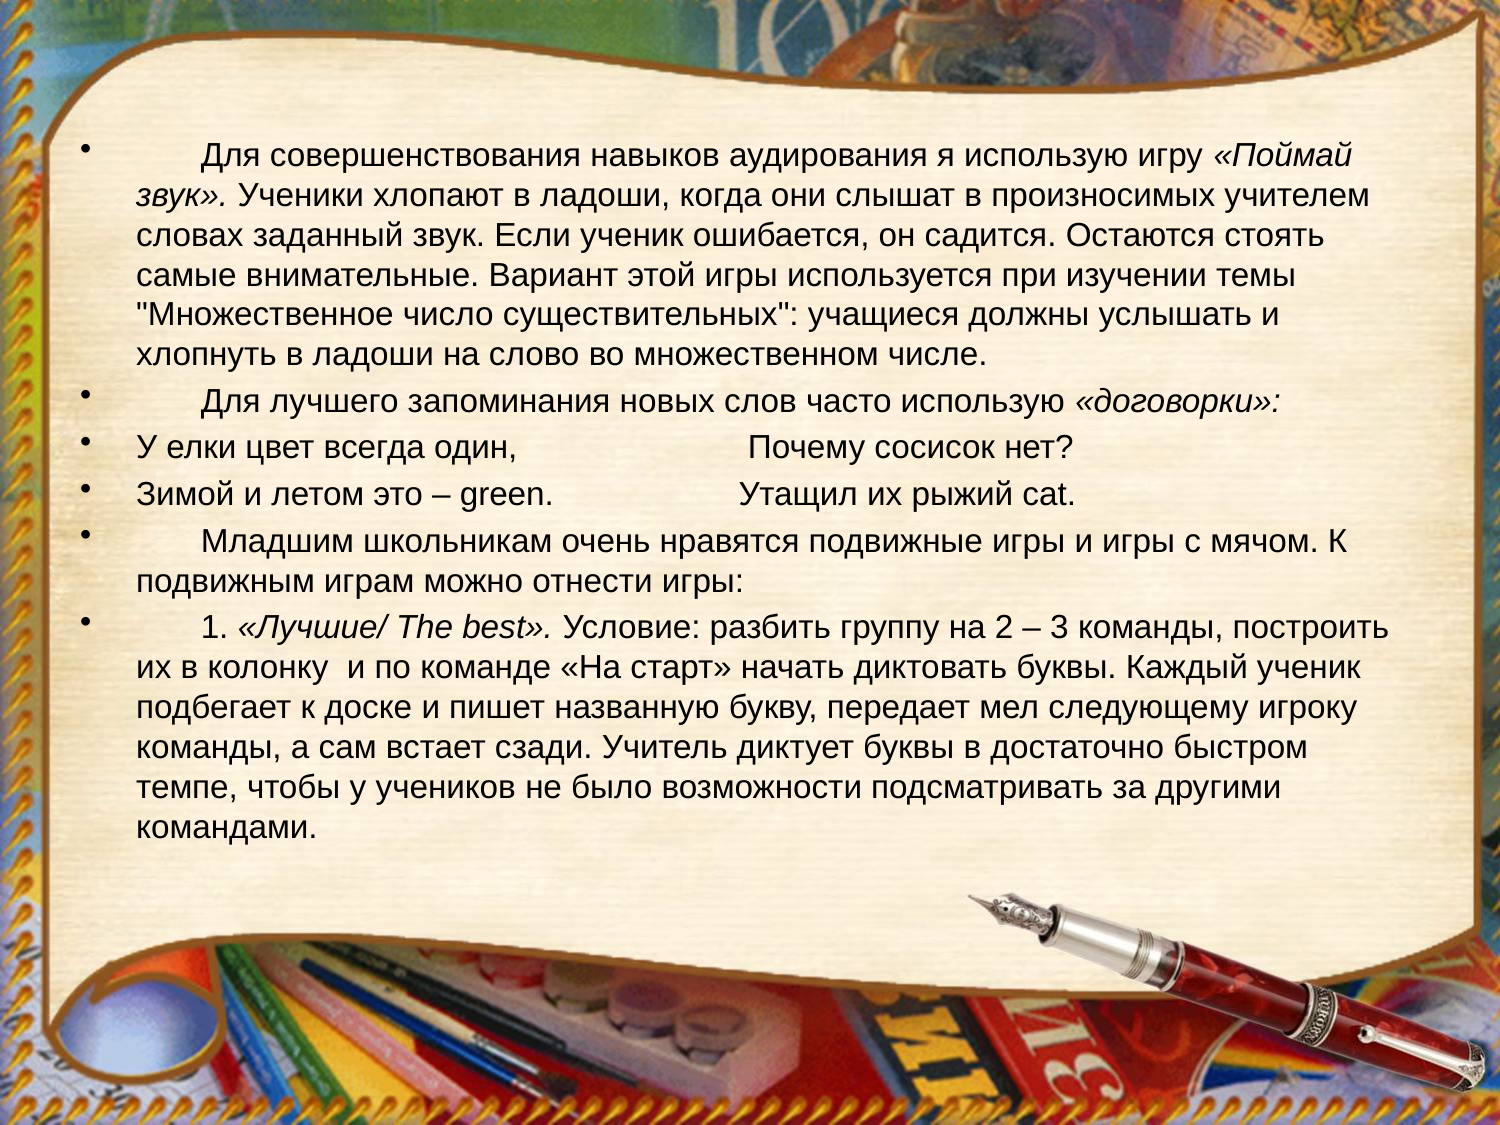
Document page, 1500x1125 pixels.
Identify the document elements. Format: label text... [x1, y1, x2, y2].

picture [0, 0, 1500, 1125]
list Для совершенствования навыков аудирования я использую игру «Поймай звук». Ученики хлопают в ладоши, когда они слышат в произносимых учителем словах заданный звук. Если ученик ошибается, он садится. Остаются стоять самые внимательные. Вариант этой игры используется при изучении темы "Множественное число существительных": учащиеся должны услышать и хлопнуть в ладоши на слово во множественном числе. Для лучшего запоминания новых слов часто использую «договорки»: У елки цвет всегда один, Почему сосисок нет? Зимой и летом это – green. Утащил их рыжий cat. Младшим школьникам очень нравятся подвижные игры и игры с мячом. К подвижным играм можно отнести игры: 1. «Лучшие/ The best». Условие: разбить группу на 2 – 3 команды, построить их в колонку и по команде «На старт» начать диктовать буквы. Каждый ученик подбегает к доске и пишет названную букву, передает мел следующему игроку команды, а сам встает сзади. Учитель диктует буквы в достаточно быстром темпе, чтобы у учеников не было возможности подсматривать за другими командами. [64, 125, 1425, 1005]
